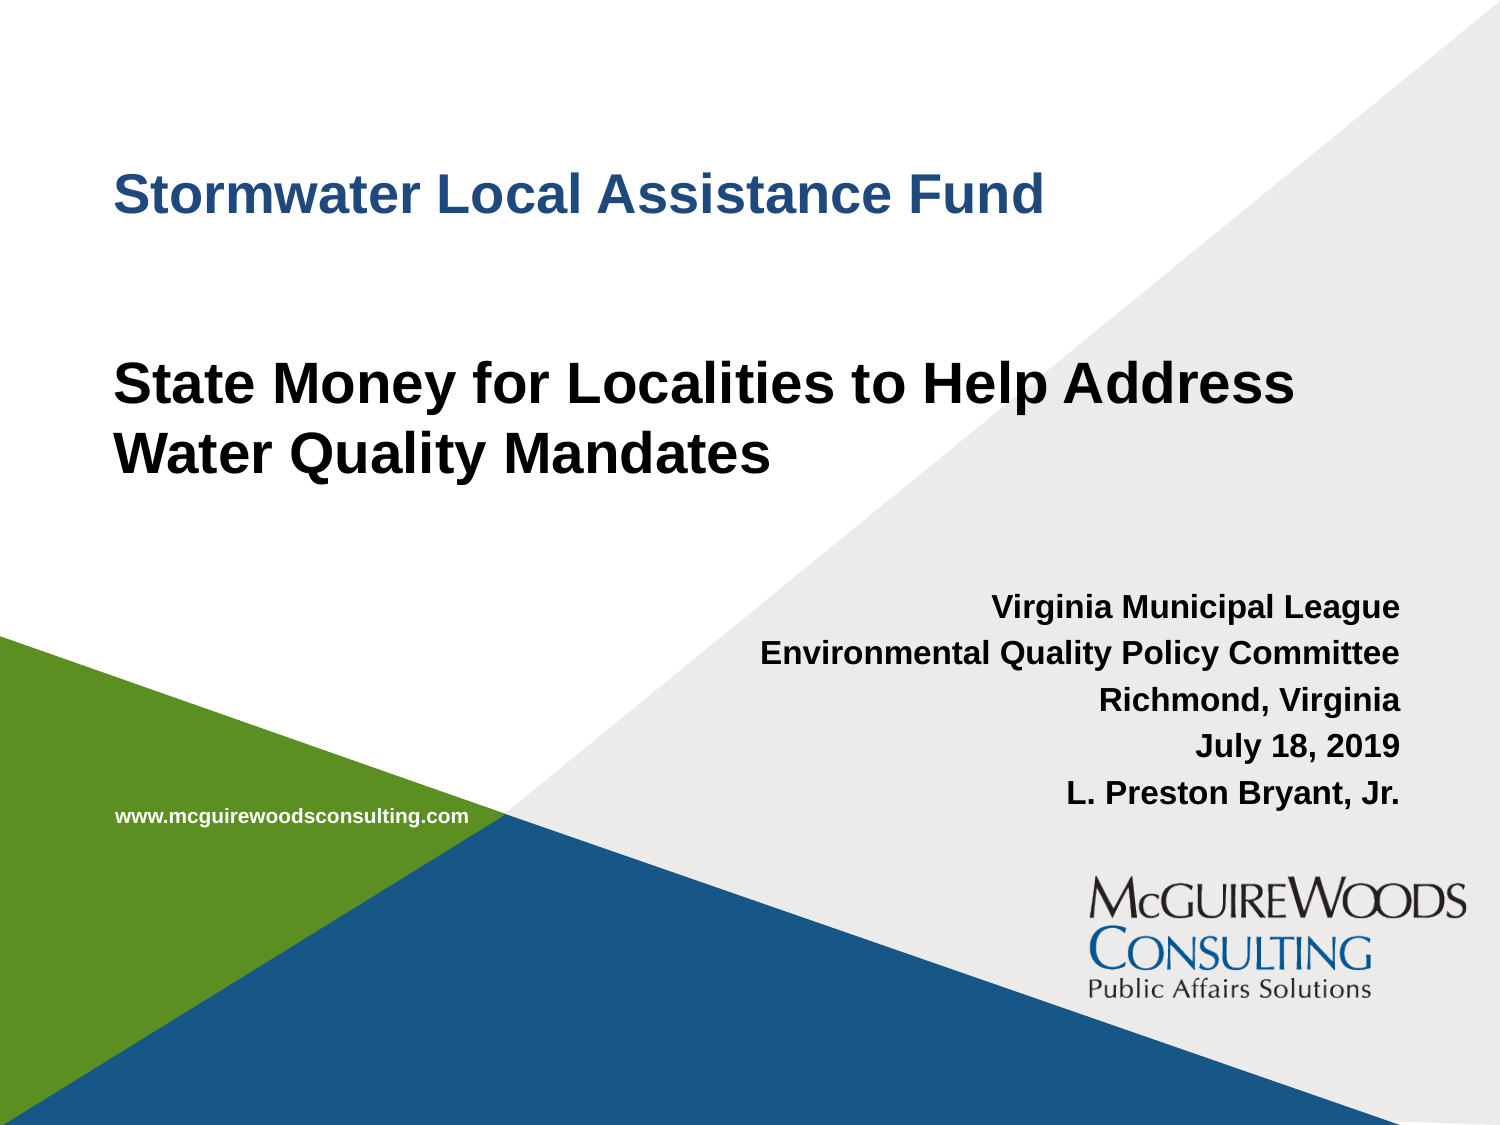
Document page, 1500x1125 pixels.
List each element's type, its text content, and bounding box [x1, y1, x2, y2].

title Stormwater Local Assistance Fund [113, 150, 1162, 279]
subtitle State Money for Localities to Help Address Water Quality Mandates Virginia Municipal League Environmental Quality Policy Committee Richmond, Virginia July 18, 2019 L. Preston Bryant, Jr. [113, 337, 1416, 860]
picture [1080, 875, 1476, 999]
